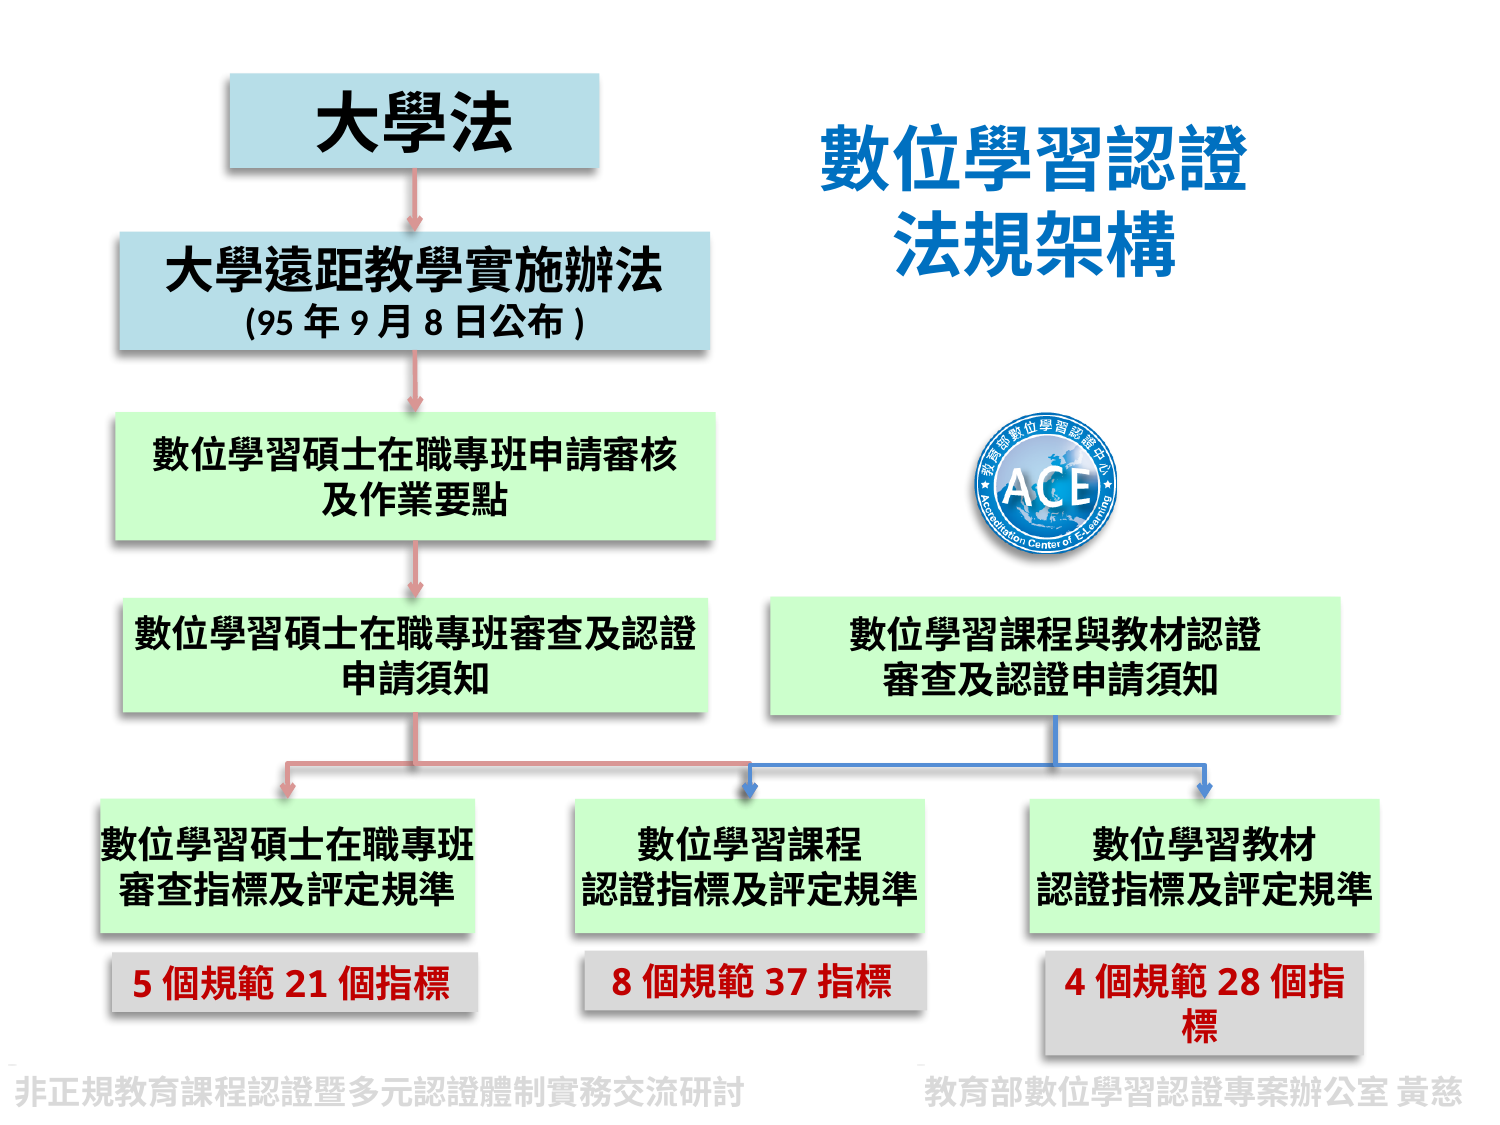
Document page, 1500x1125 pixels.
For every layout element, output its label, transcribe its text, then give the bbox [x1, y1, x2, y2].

text_box 數位學習碩士在職專班 審查指標及評定規準 [100, 798, 476, 934]
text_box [1088, 682, 1172, 832]
text_box 數位學習碩士在職專班審查及認證 申請須知 [122, 597, 534, 713]
text_box 4個規範28個指標 [1045, 950, 1364, 1056]
text_box 數位學習課程與教材認證 審查及認證申請須知 [770, 596, 1341, 716]
text_box 數位學習課程 認證指標及評定規準 [575, 798, 925, 934]
text_box 8個規範37指標 [584, 950, 928, 1011]
text_box 大學法 [229, 73, 600, 168]
picture [974, 411, 1117, 555]
text_box [3, 5, 1500, 1125]
text_box 5個規範21個指標 [112, 952, 479, 1012]
text_box 教育部數位學習認證專案辦公室 黃慈 [909, 1064, 1500, 1119]
title 數位學習認證 法規架構 [584, 106, 1484, 294]
text_box 數位學習教材 認證指標及評定規準 [1029, 798, 1380, 934]
text_box 大學遠距教學實施辦法 (95年9月8日公布) [119, 231, 711, 350]
text_box 非正規教育課程認證暨多元認證體制實務交流研討 [0, 1064, 833, 1119]
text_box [539, 588, 627, 924]
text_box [860, 604, 945, 911]
text_box 數位學習碩士在職專班申請審核 及作業要點 [115, 412, 716, 541]
text_box 數位學習碩士在職專班審查及認證 申請須知 [632, 597, 709, 713]
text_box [308, 691, 395, 820]
